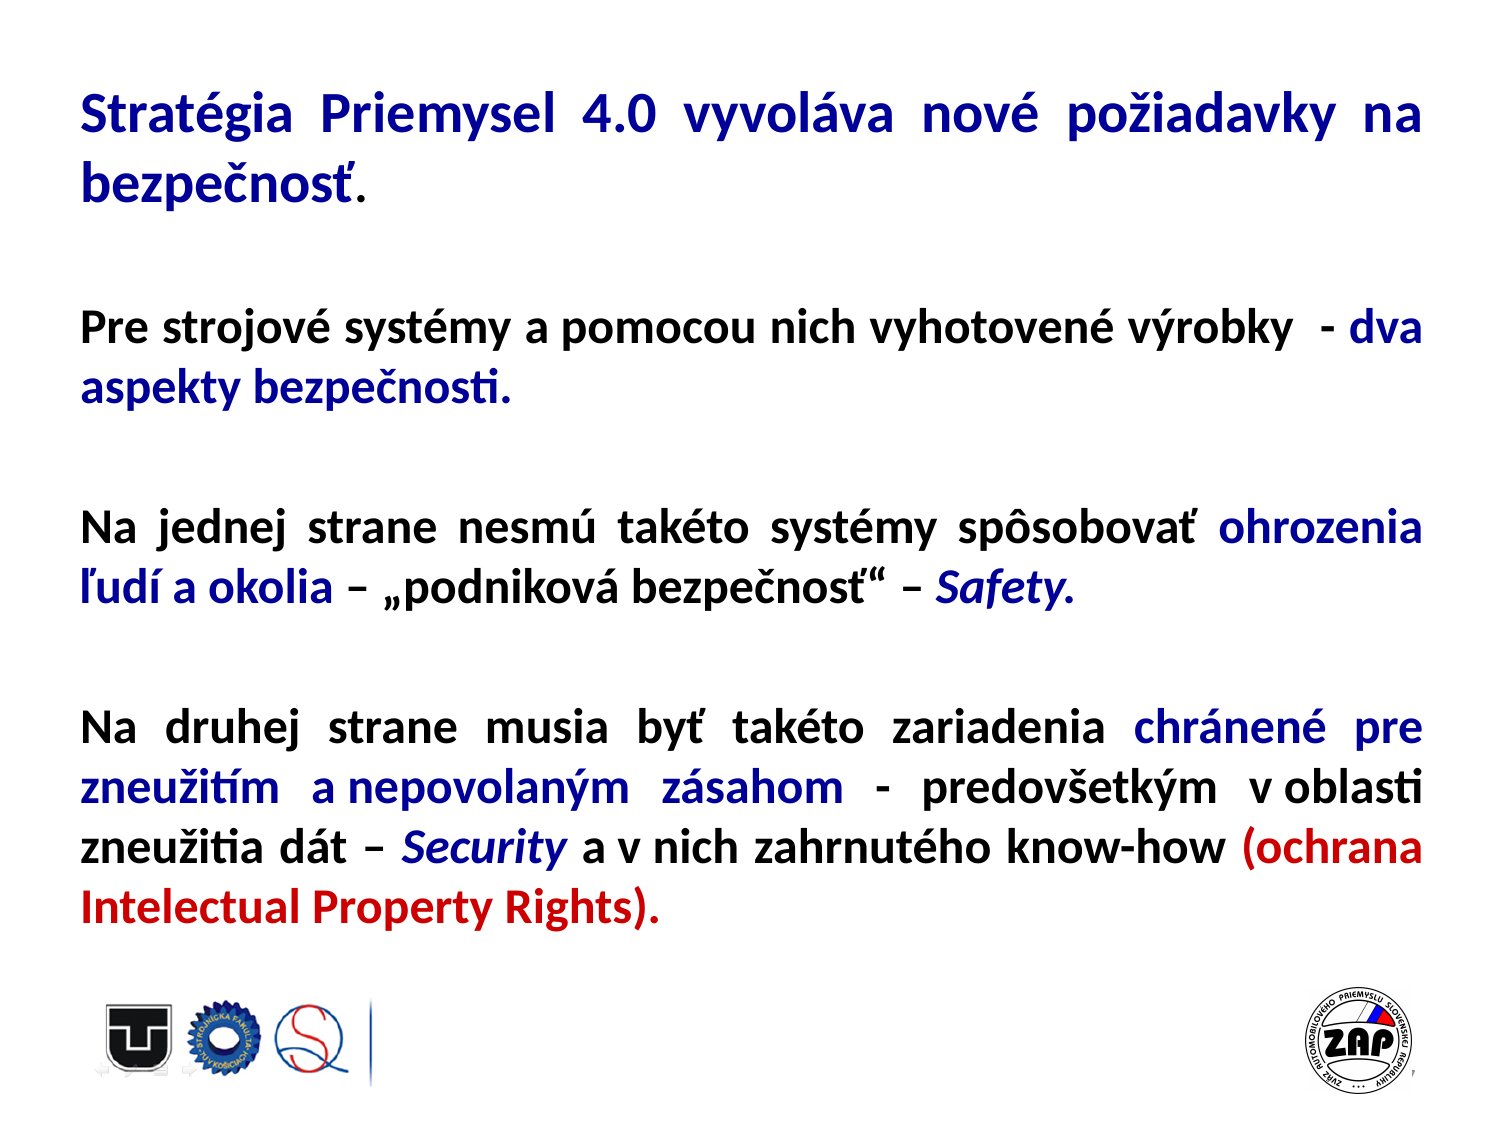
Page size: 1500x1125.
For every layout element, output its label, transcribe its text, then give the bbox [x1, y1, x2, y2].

list Stratégia Priemysel 4.0 vyvoláva nové požiadavky na bezpečnosť. Pre strojové systémy a pomocou nich vyhotovené výrobky - dva aspekty bezpečnosti. Na jednej strane nesmú takéto systémy spôsobovať ohrozenia ľudí a okolia – „podniková bezpečnosť“ – Safety. Na druhej strane musia byť takéto zariadenia chránené pre zneužitím a nepovolaným zásahom - predovšetkým v oblasti zneužitia dát – Security a v nich zahrnutého know-how (ochrana Intelectual Property Rights). [64, 66, 1439, 882]
picture [1304, 987, 1412, 1095]
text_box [88, 987, 1219, 1087]
text_box 7 [1080, 1046, 1431, 1107]
